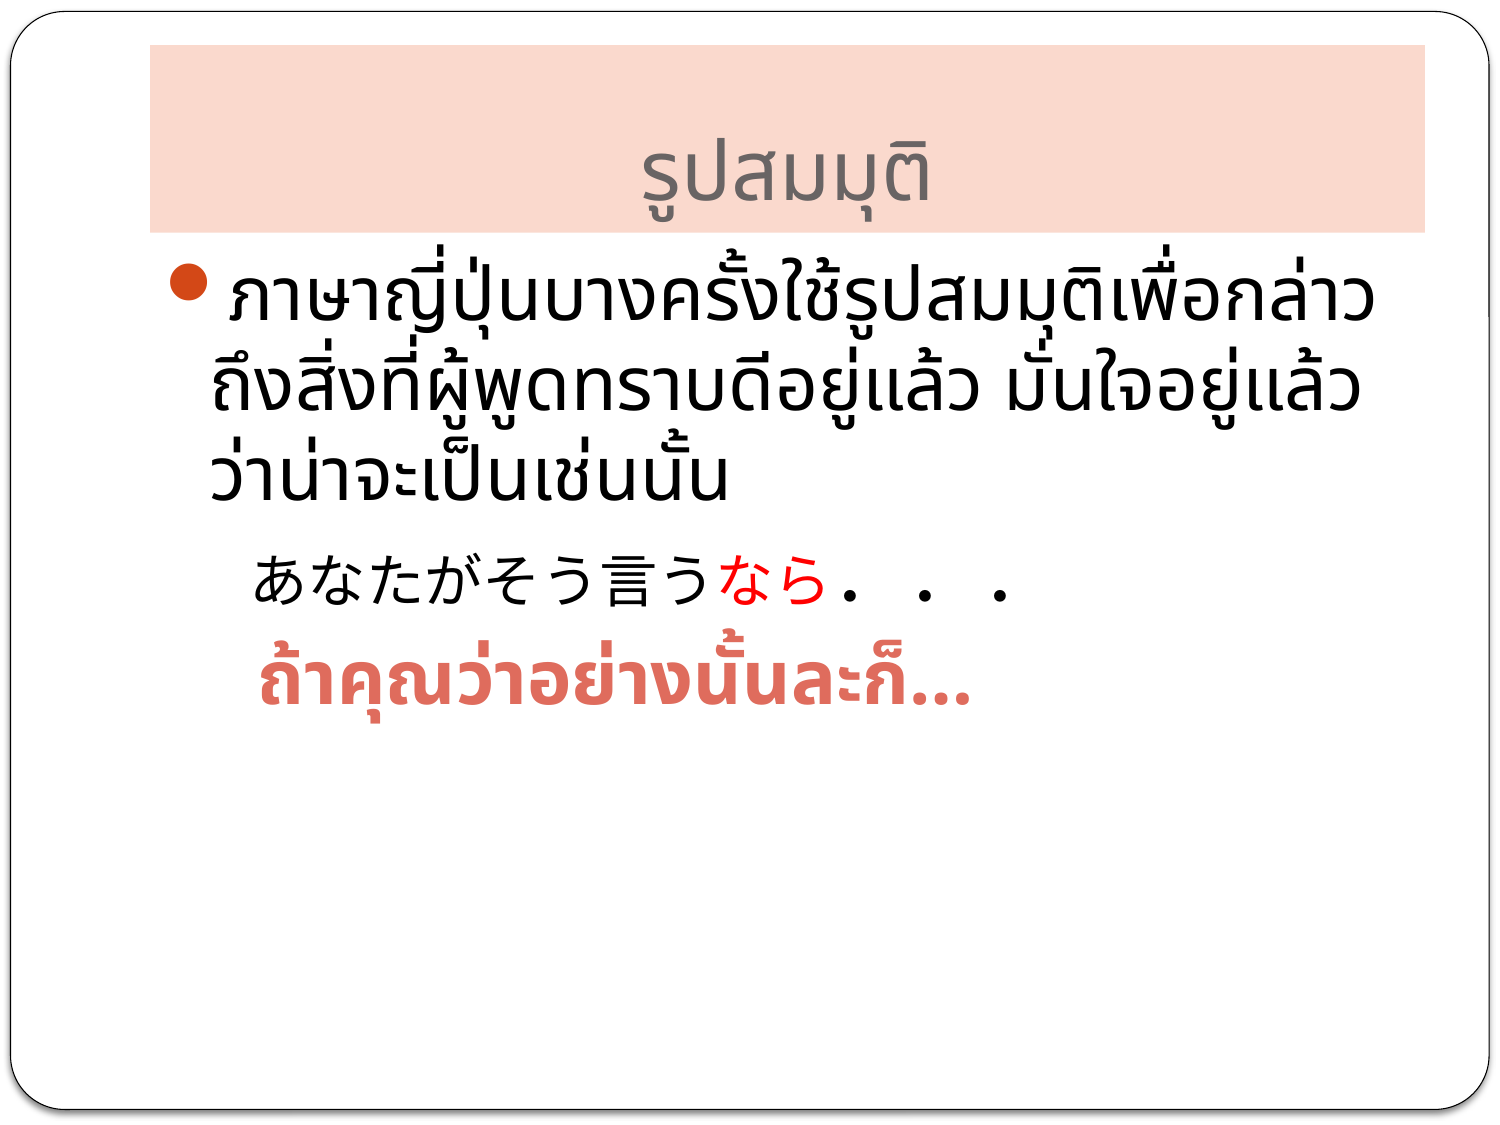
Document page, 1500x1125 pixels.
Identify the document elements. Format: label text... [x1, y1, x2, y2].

title รูปสมมุติ [150, 45, 1425, 233]
list ภาษาญี่ปุ่นบางครั้งใช้รูปสมมุติเพื่อกล่าวถึงสิ่งที่ผู้พูดทราบดีอยู่แล้ว มั่นใจอยู่แล้วว่าน่าจะเป็นเช่นนั้น あなたがそう言うなら．．． ถ้าคุณว่าอย่างนั้นละก็… [150, 237, 1425, 888]
